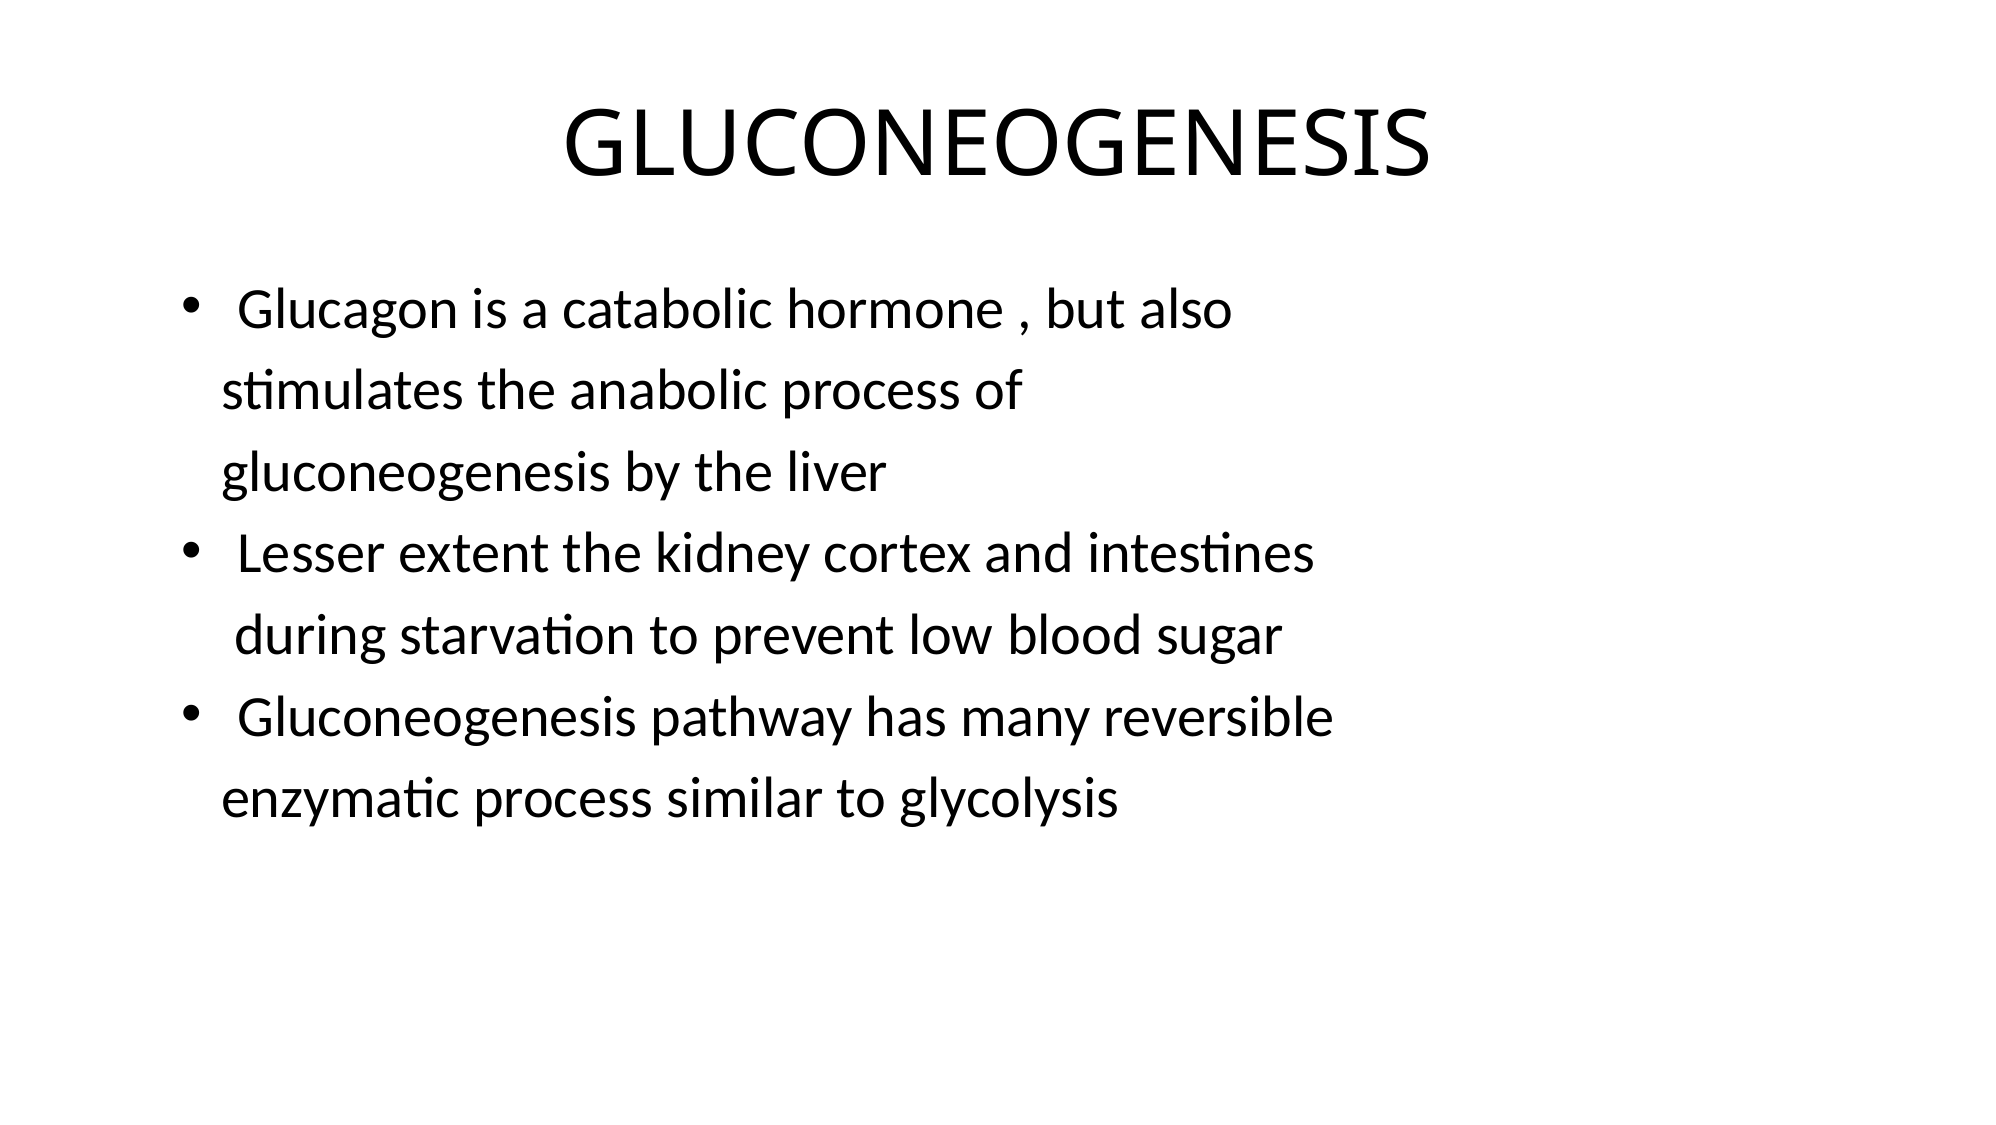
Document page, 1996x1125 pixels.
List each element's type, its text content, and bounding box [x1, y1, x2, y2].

list Glucagon is a catabolic hormone , but also stimulates the anabolic process of gluconeogenesis by the liver Lesser extent the kidney cortex and intestines during starvation to prevent low blood sugar Gluconeogenesis pathway has many reversible enzymatic process similar to glycolysis [166, 262, 1862, 888]
title GLUCONEOGENESIS [99, 45, 1896, 233]
